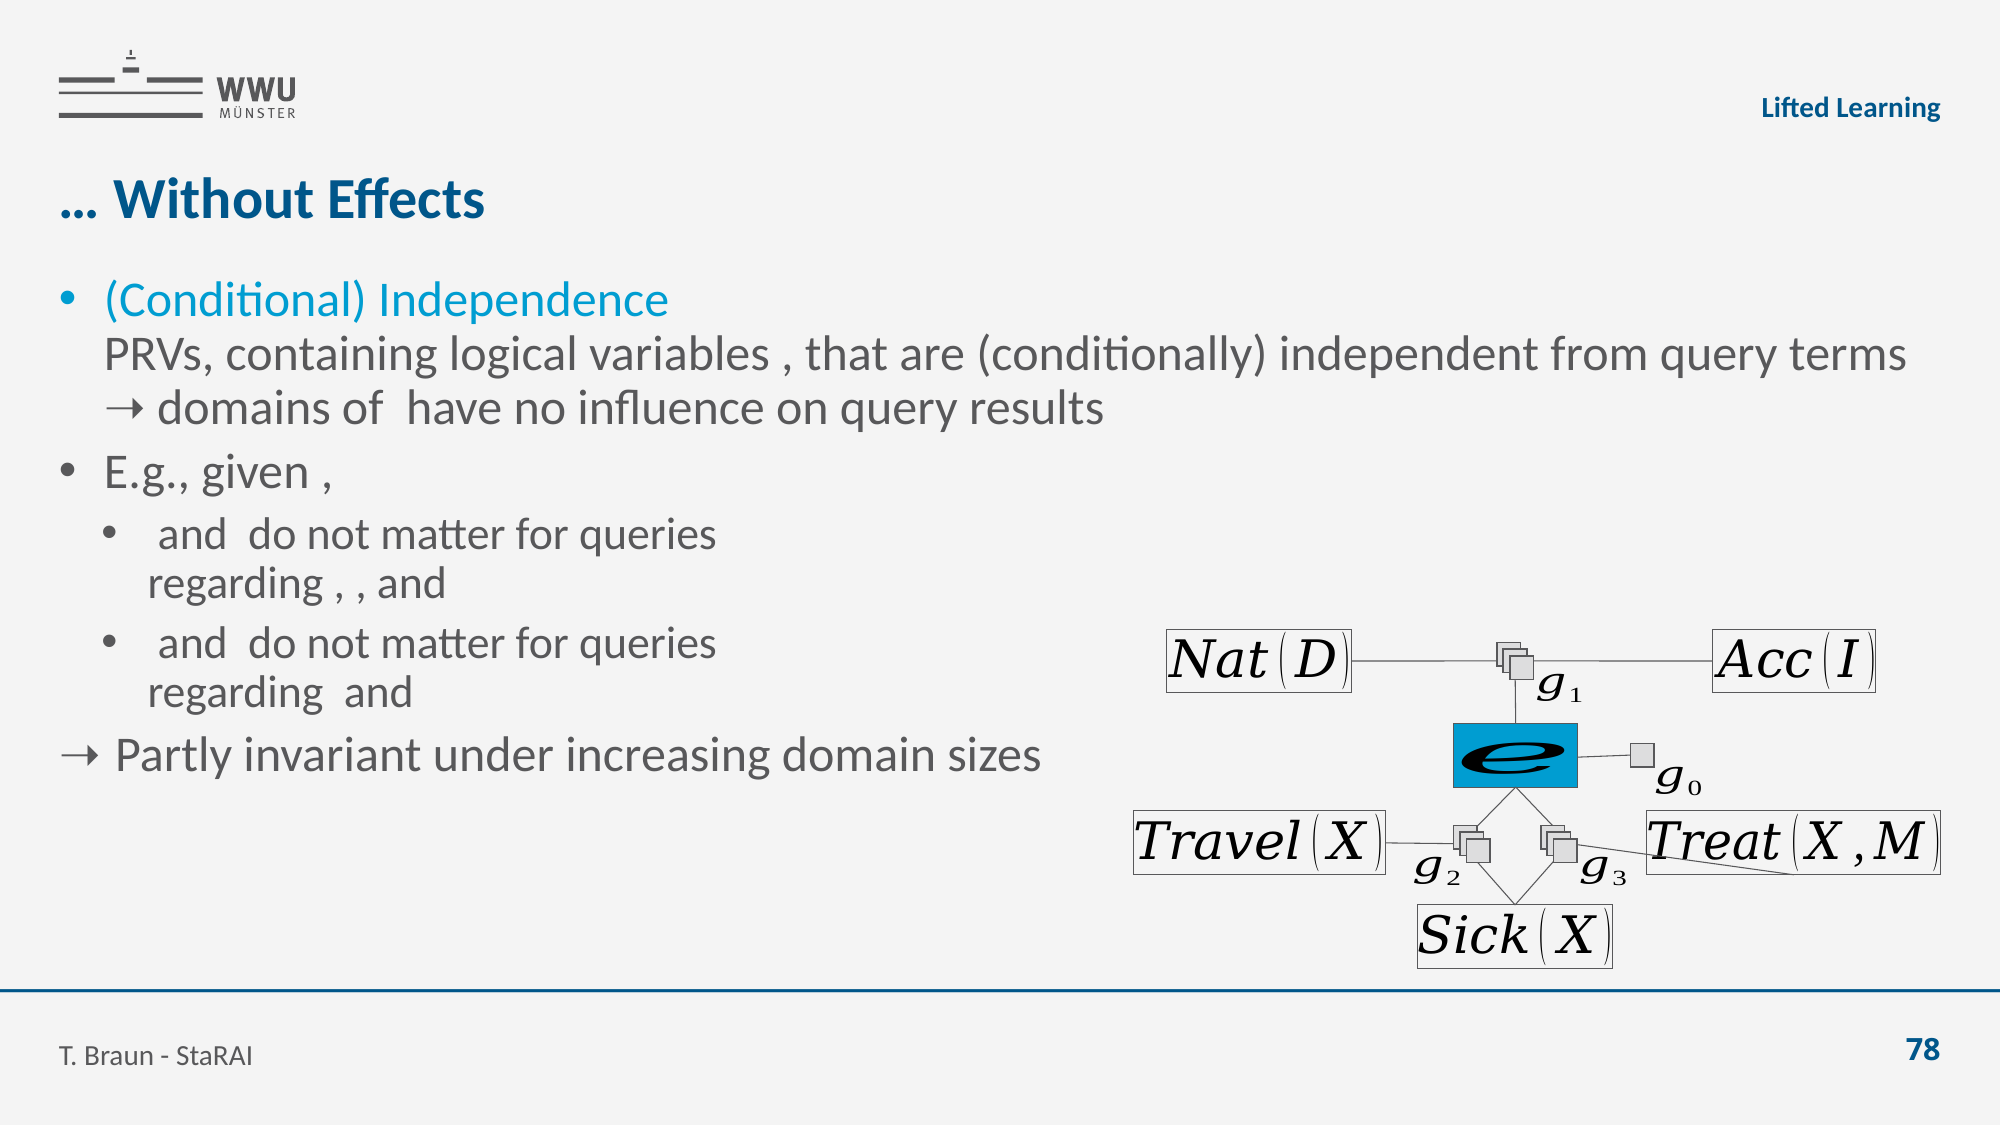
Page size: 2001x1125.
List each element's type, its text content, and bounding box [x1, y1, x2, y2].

slide_number Lifted Learning [589, 63, 1941, 123]
slide_number 78 [1822, 1012, 1941, 1072]
footer T. Braun - StaRAI [58, 1012, 1440, 1072]
title … Without Effects [58, 148, 1941, 243]
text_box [1133, 628, 1941, 969]
